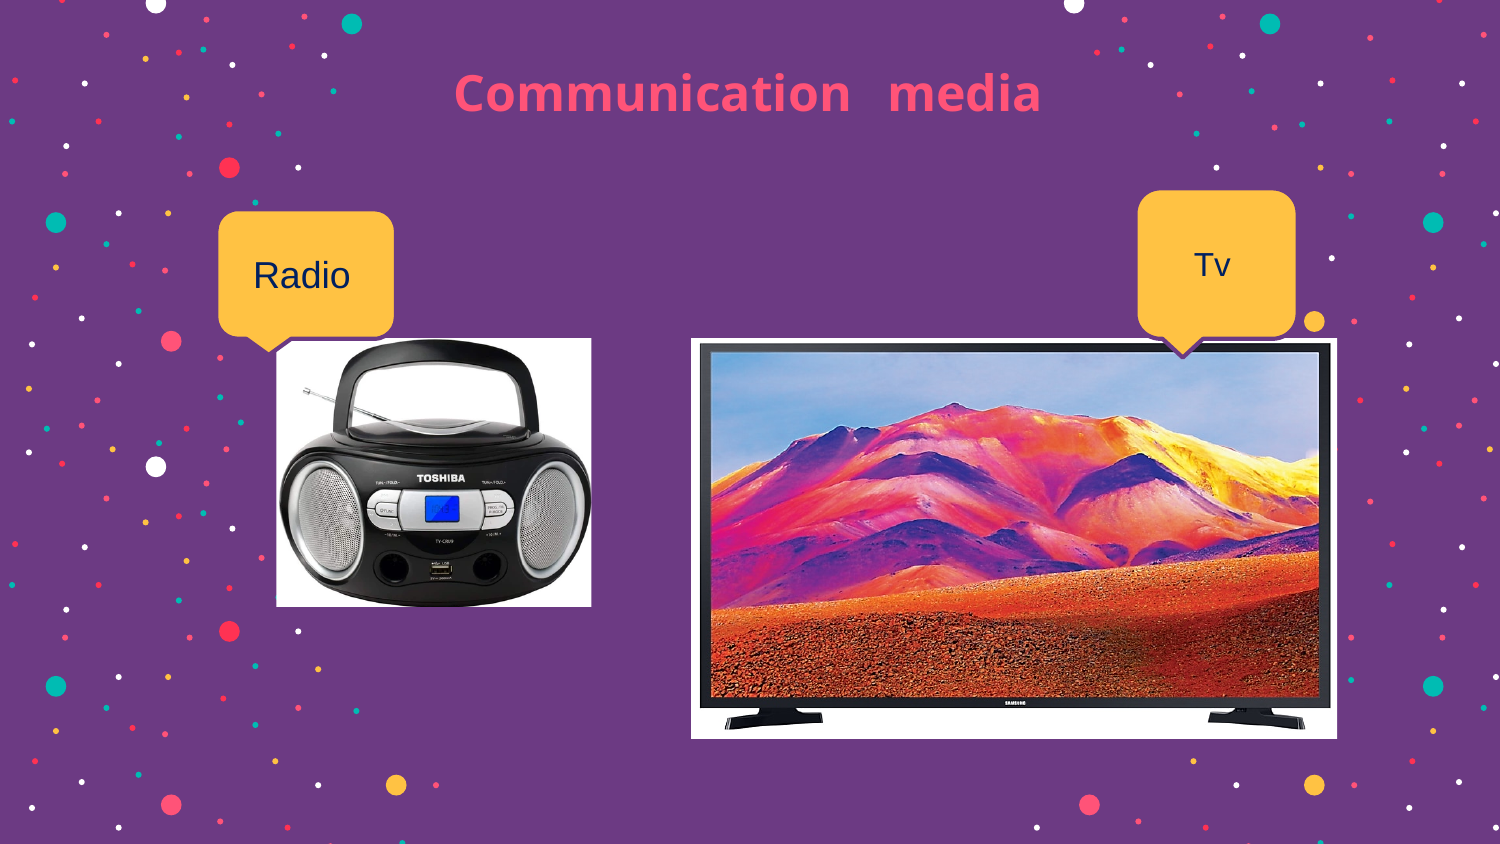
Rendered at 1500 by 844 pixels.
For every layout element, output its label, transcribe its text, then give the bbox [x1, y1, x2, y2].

picture [690, 338, 1338, 739]
picture [276, 338, 592, 607]
text_box Tv [1133, 186, 1300, 337]
title Communication media [216, 0, 1281, 115]
text_box Radio [214, 207, 399, 357]
